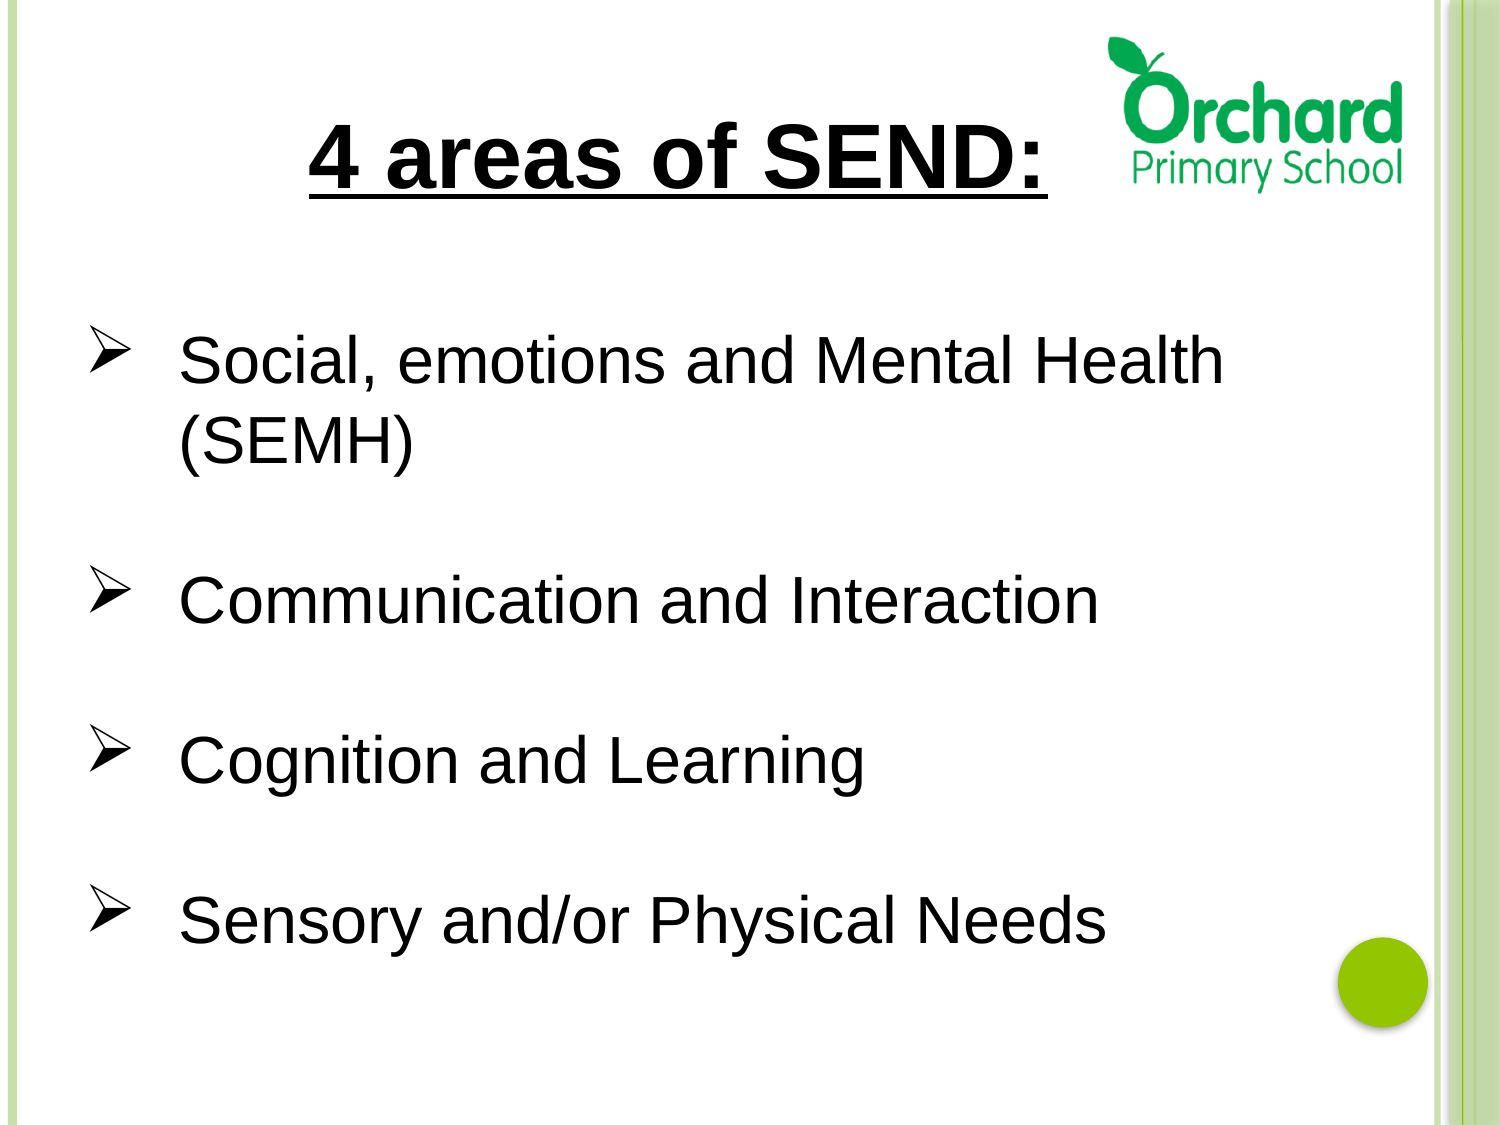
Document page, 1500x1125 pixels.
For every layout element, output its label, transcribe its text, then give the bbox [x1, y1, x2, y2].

text_box 4 areas of SEND: Social, emotions and Mental Health (SEMH) Communication and Interaction Cognition and Learning Sensory and/or Physical Needs [70, 89, 1287, 965]
picture [1103, 28, 1413, 196]
